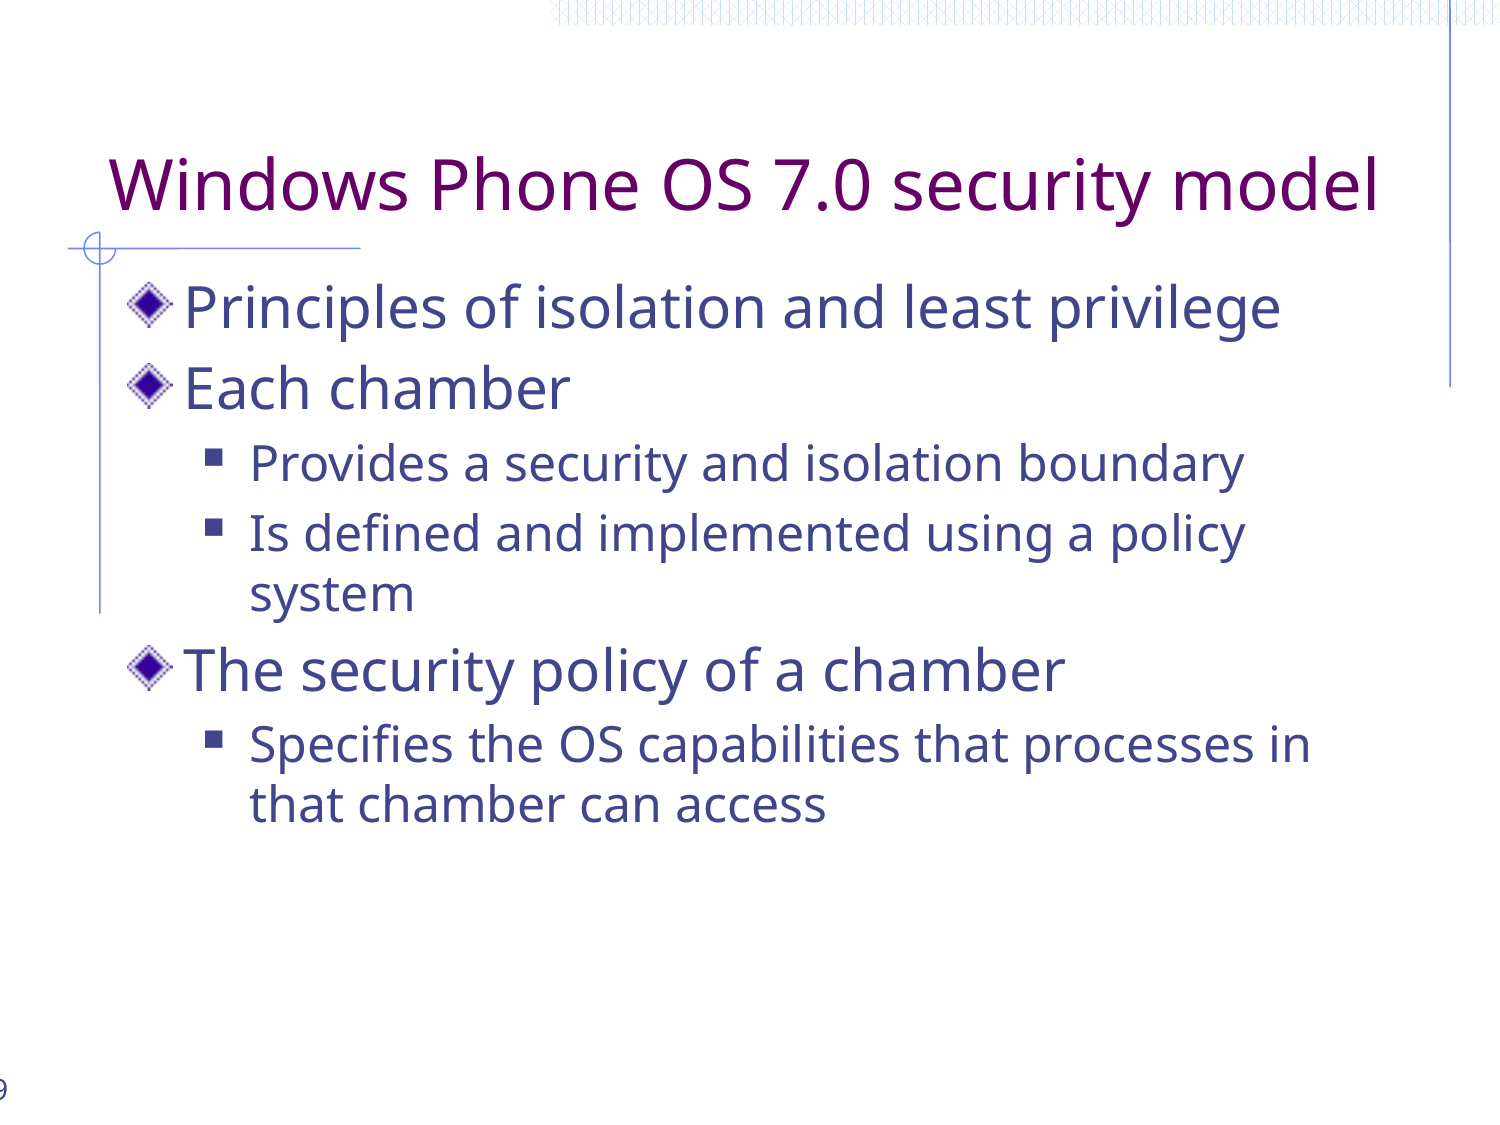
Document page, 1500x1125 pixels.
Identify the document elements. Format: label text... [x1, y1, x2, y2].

picture [127, 282, 173, 328]
title Windows Phone OS 7.0 security model [74, 44, 1451, 233]
picture [127, 645, 173, 691]
picture [127, 363, 173, 409]
list Principles of isolation and least privilege Each chamber Provides a security and isolation boundary Is defined and implemented using a policy system The security policy of a chamber Specifies the OS capabilities that processes in that chamber can access [112, 262, 1388, 1026]
